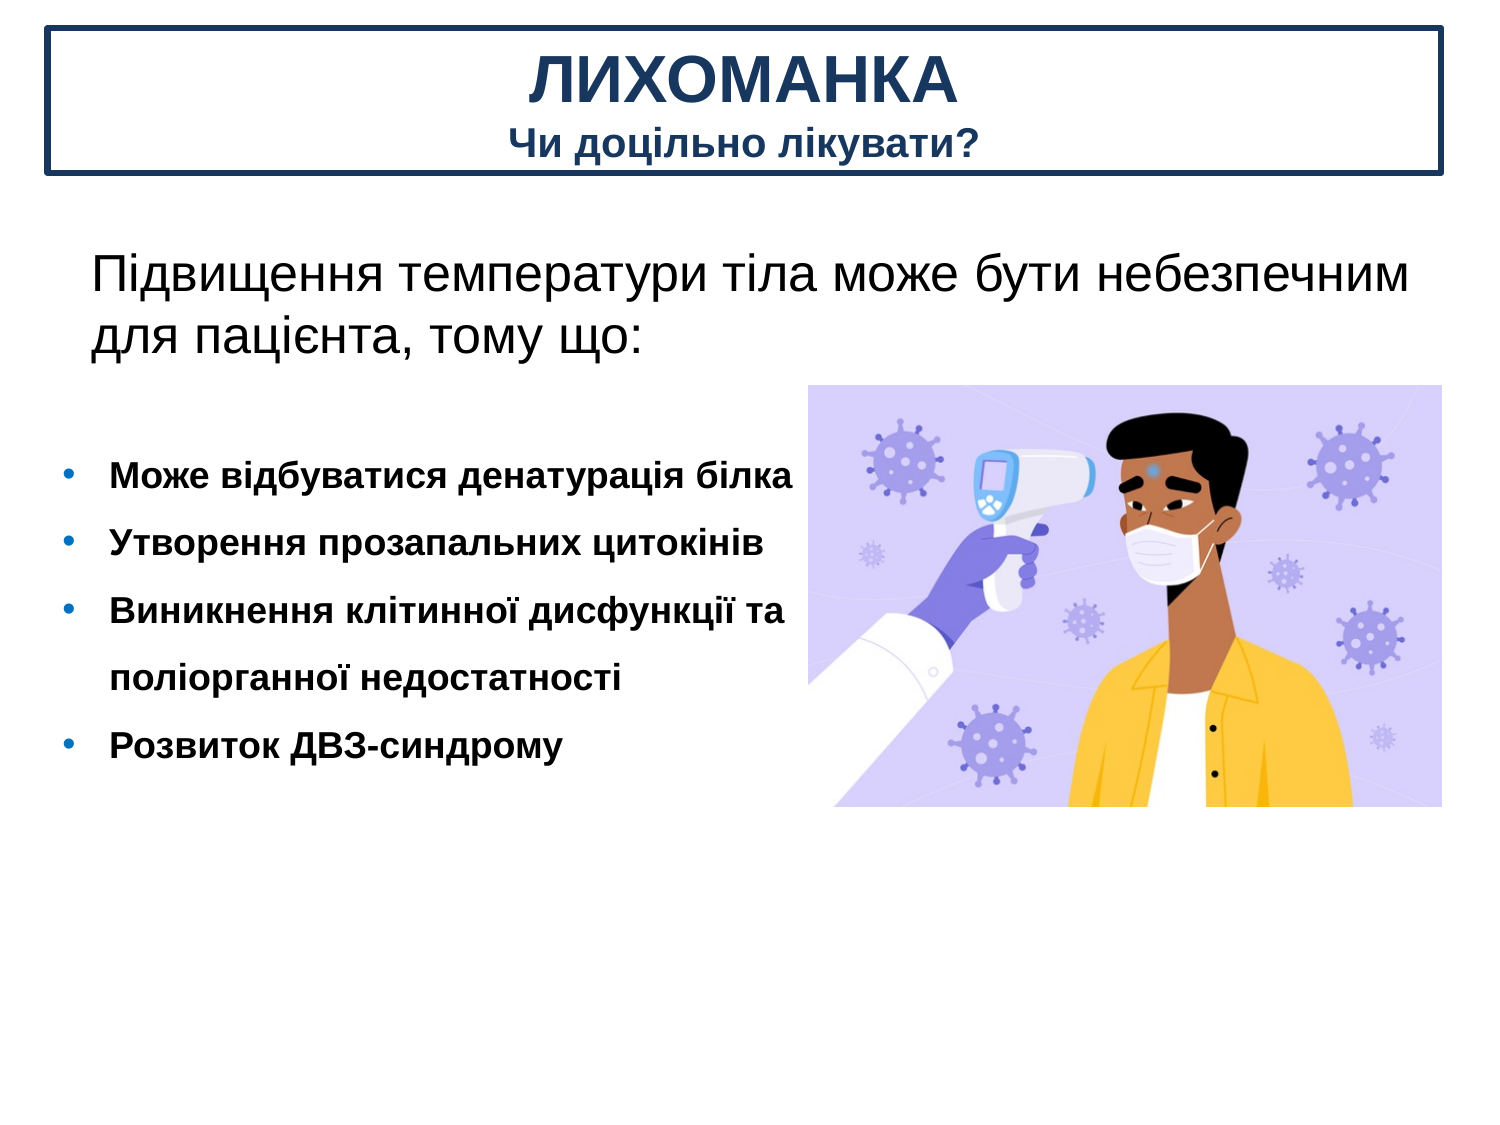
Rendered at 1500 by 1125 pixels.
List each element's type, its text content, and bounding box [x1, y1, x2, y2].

picture [808, 385, 1442, 807]
text_box ЛИХОМАНКА Чи доцільно лікувати? [47, 28, 1442, 173]
text_box Підвищення температури тіла може бути небезпечним для пацієнта, тому що: [76, 231, 1442, 372]
text_box Може відбуватися денатурація білка Утворення прозапальних цитокінів Виникнення клітинної дисфункції та поліорганної недостатності Розвиток ДВЗ-синдрому [47, 420, 803, 773]
